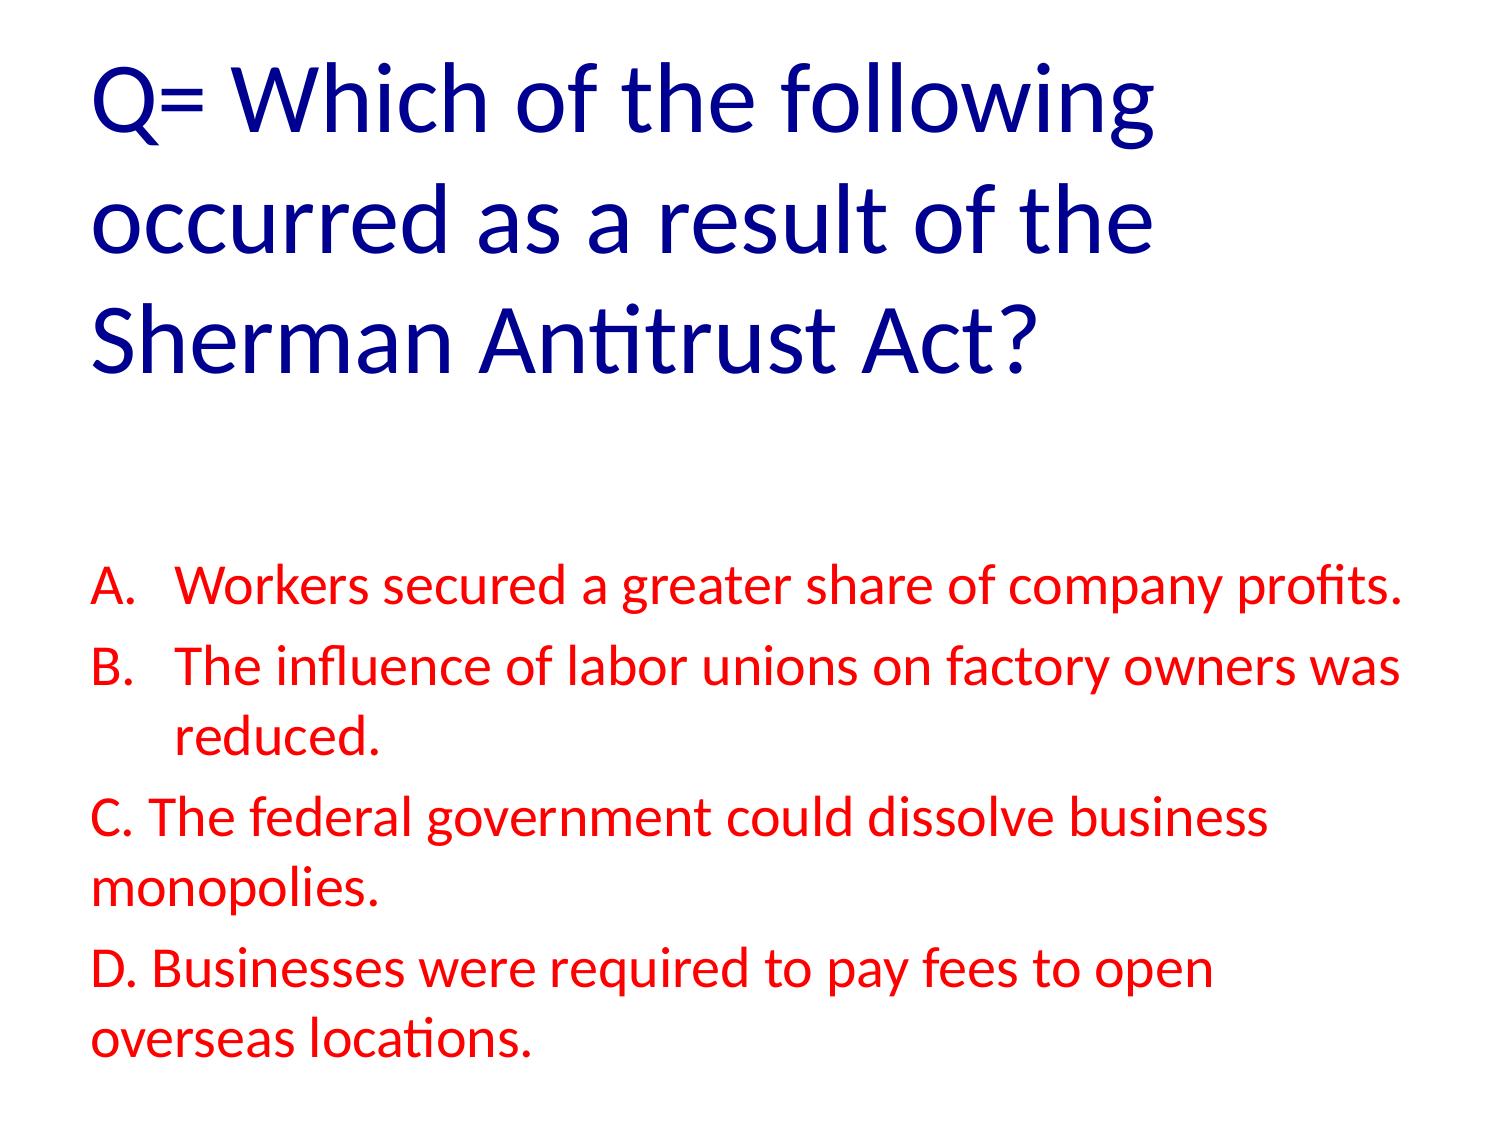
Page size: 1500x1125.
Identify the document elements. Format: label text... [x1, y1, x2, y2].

list Q= Which of the following occurred as a result of the Sherman Antitrust Act? Workers secured a greater share of company profits. The influence of labor unions on factory owners was reduced. C. The federal government could dissolve business monopolies. D. Businesses were required to pay fees to open overseas locations. [75, 24, 1425, 1080]
